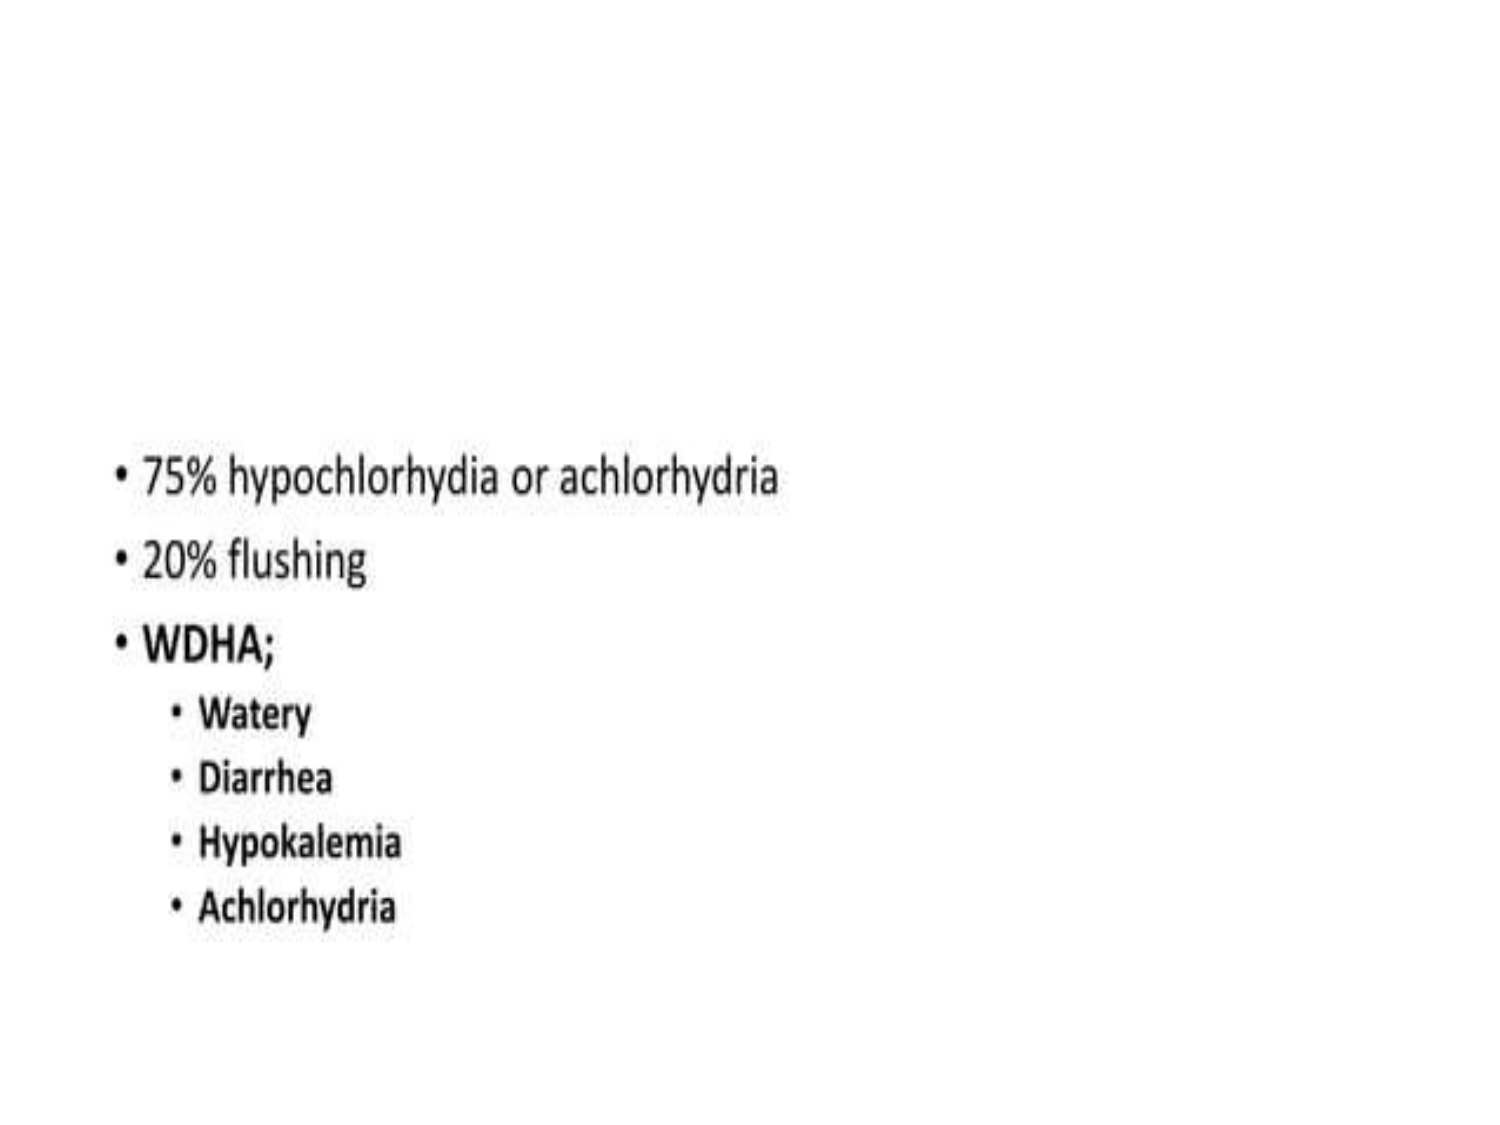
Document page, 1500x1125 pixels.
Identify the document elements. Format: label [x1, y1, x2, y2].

picture [0, 139, 1500, 1125]
